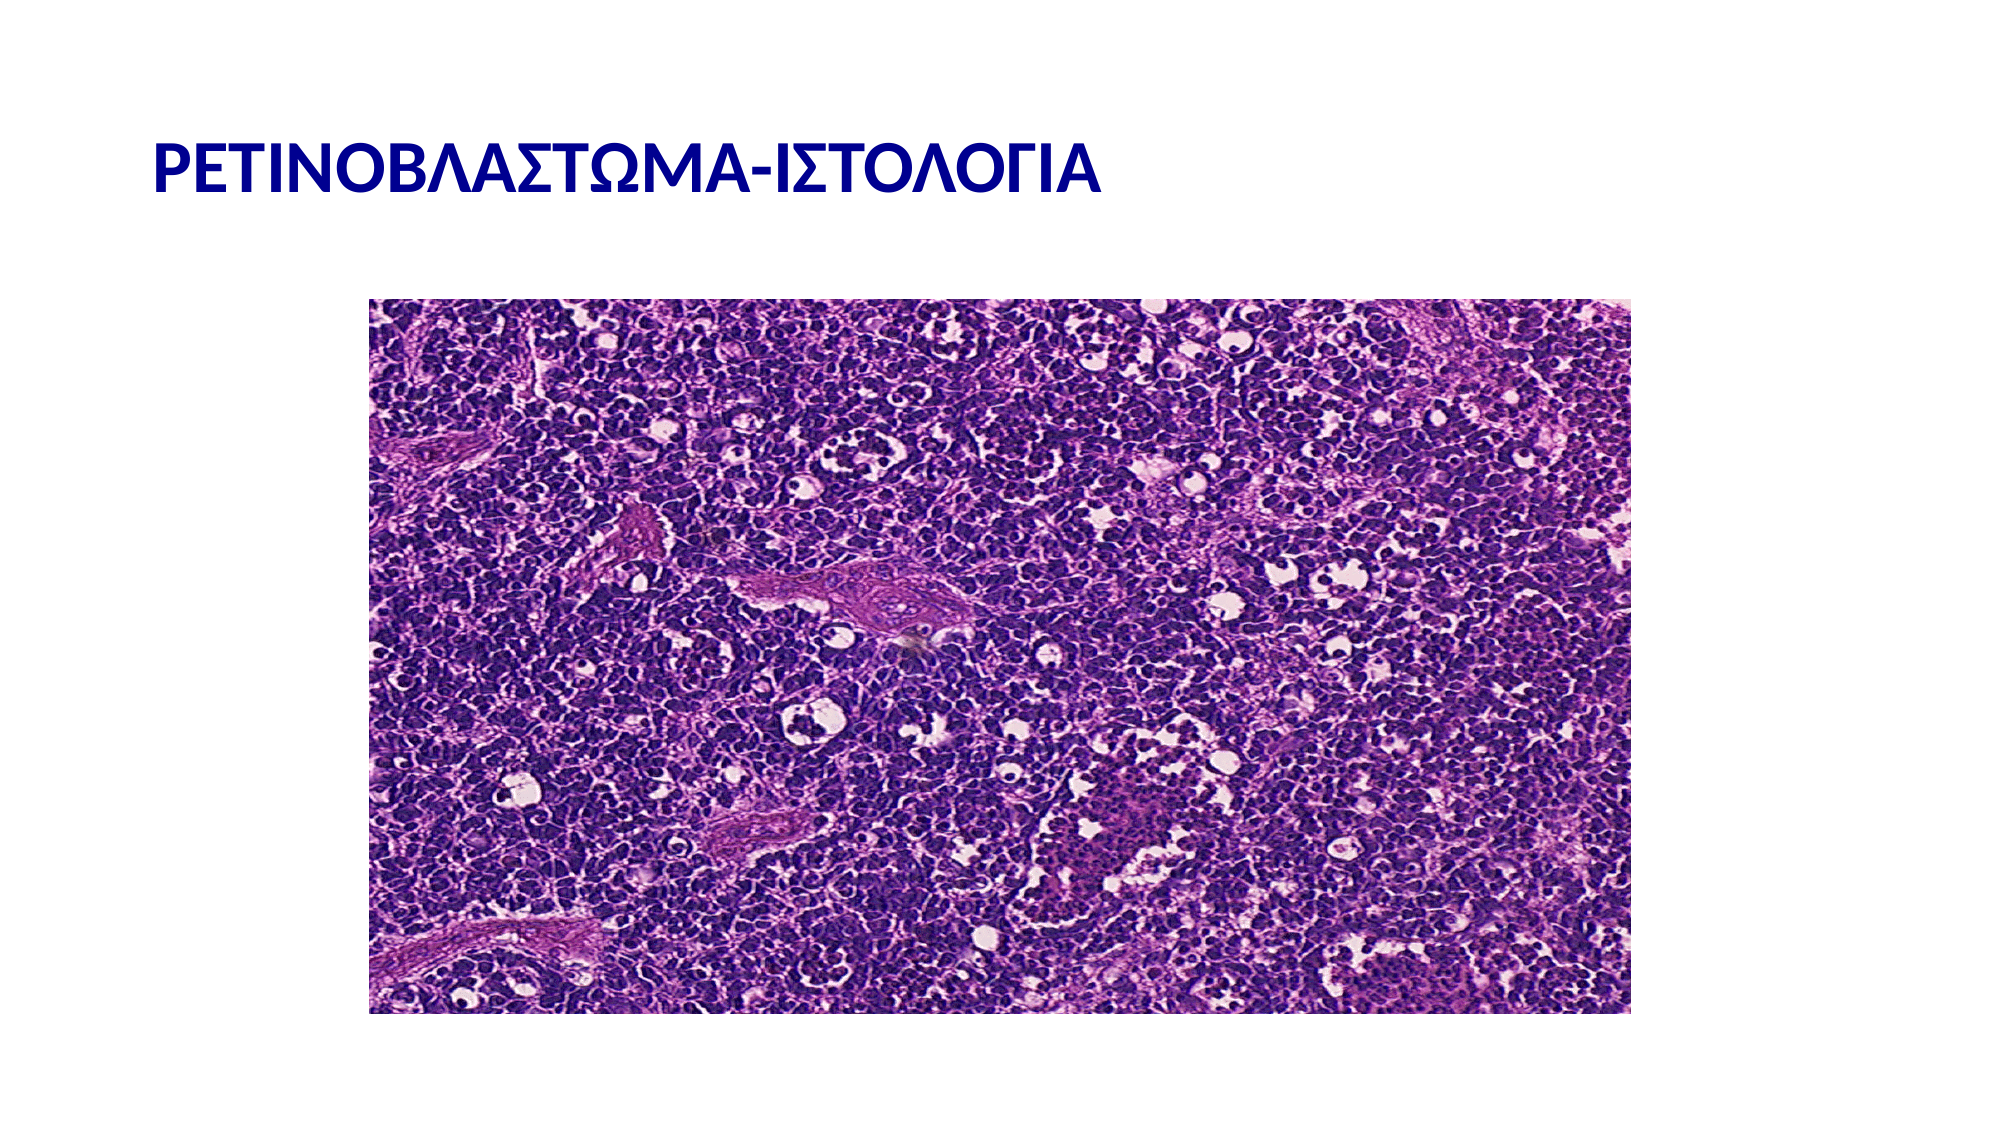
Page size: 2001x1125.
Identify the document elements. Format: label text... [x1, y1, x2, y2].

title ΡΕΤΙΝΟΒΛΑΣΤΩΜΑ-ΙΣΤΟΛΟΓΙΑ [137, 59, 1863, 278]
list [137, 299, 1863, 1014]
